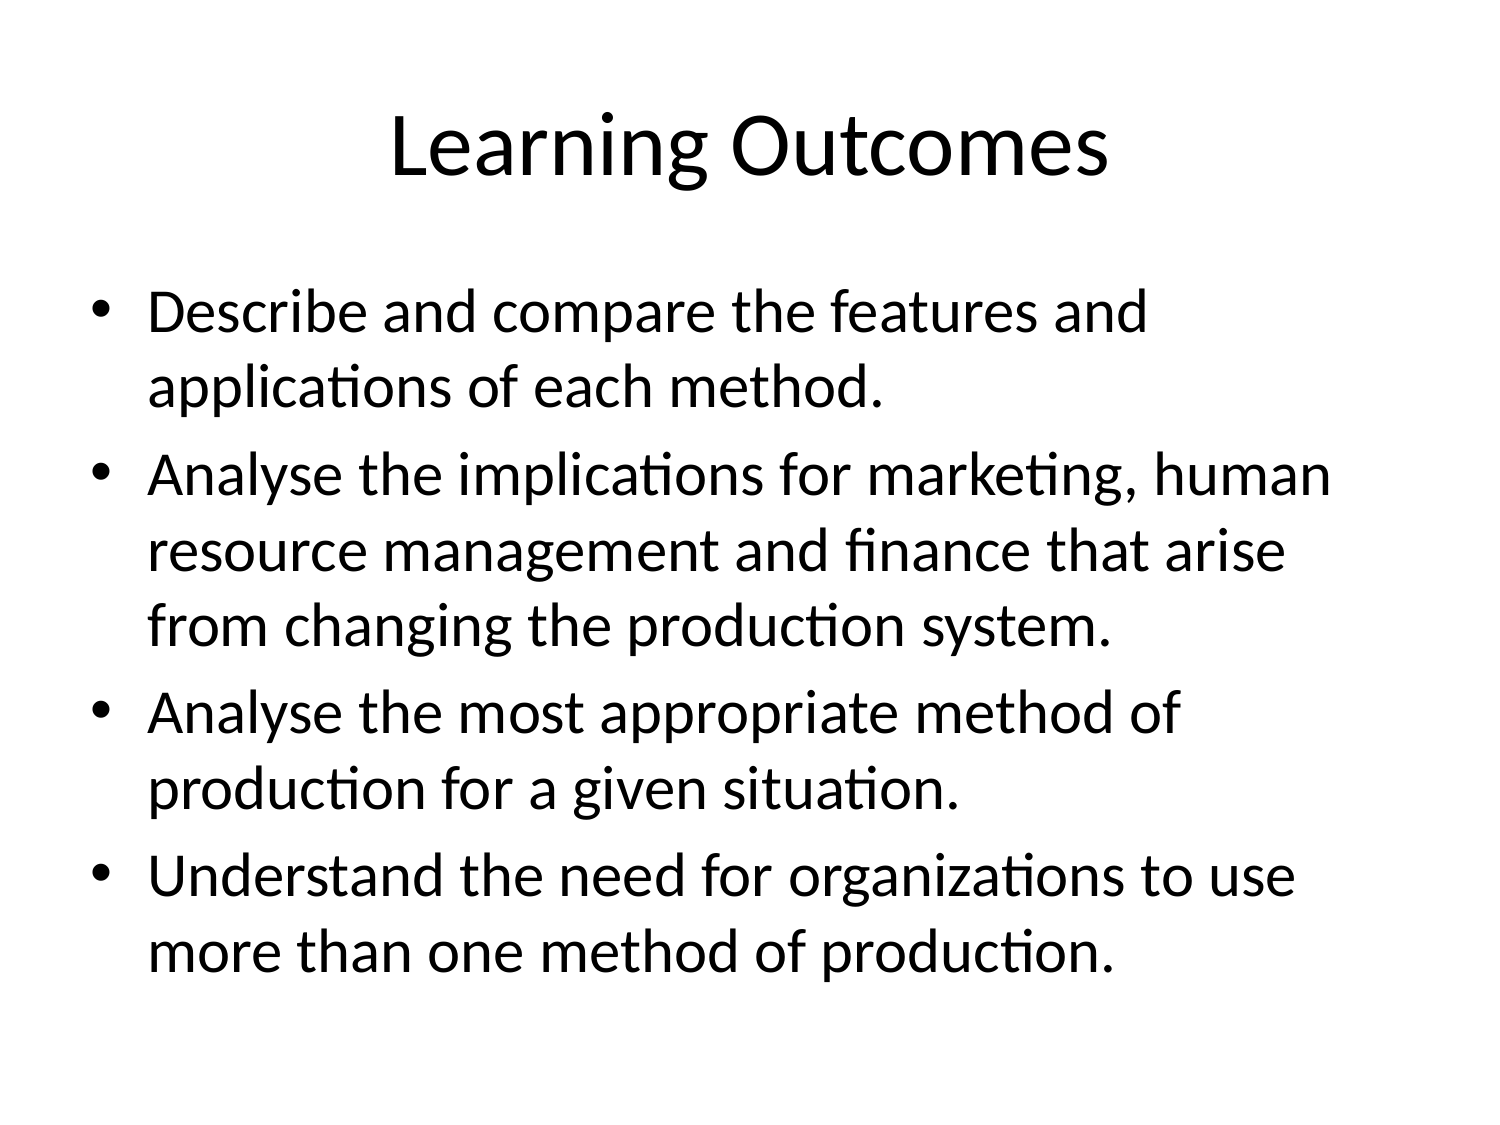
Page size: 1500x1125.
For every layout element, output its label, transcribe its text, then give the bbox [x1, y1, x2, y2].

list Describe and compare the features and applications of each method. Analyse the implications for marketing, human resource management and finance that arise from changing the production system. Analyse the most appropriate method of production for a given situation. Understand the need for organizations to use more than one method of production. [75, 262, 1425, 1005]
title Learning Outcomes [75, 45, 1425, 233]
